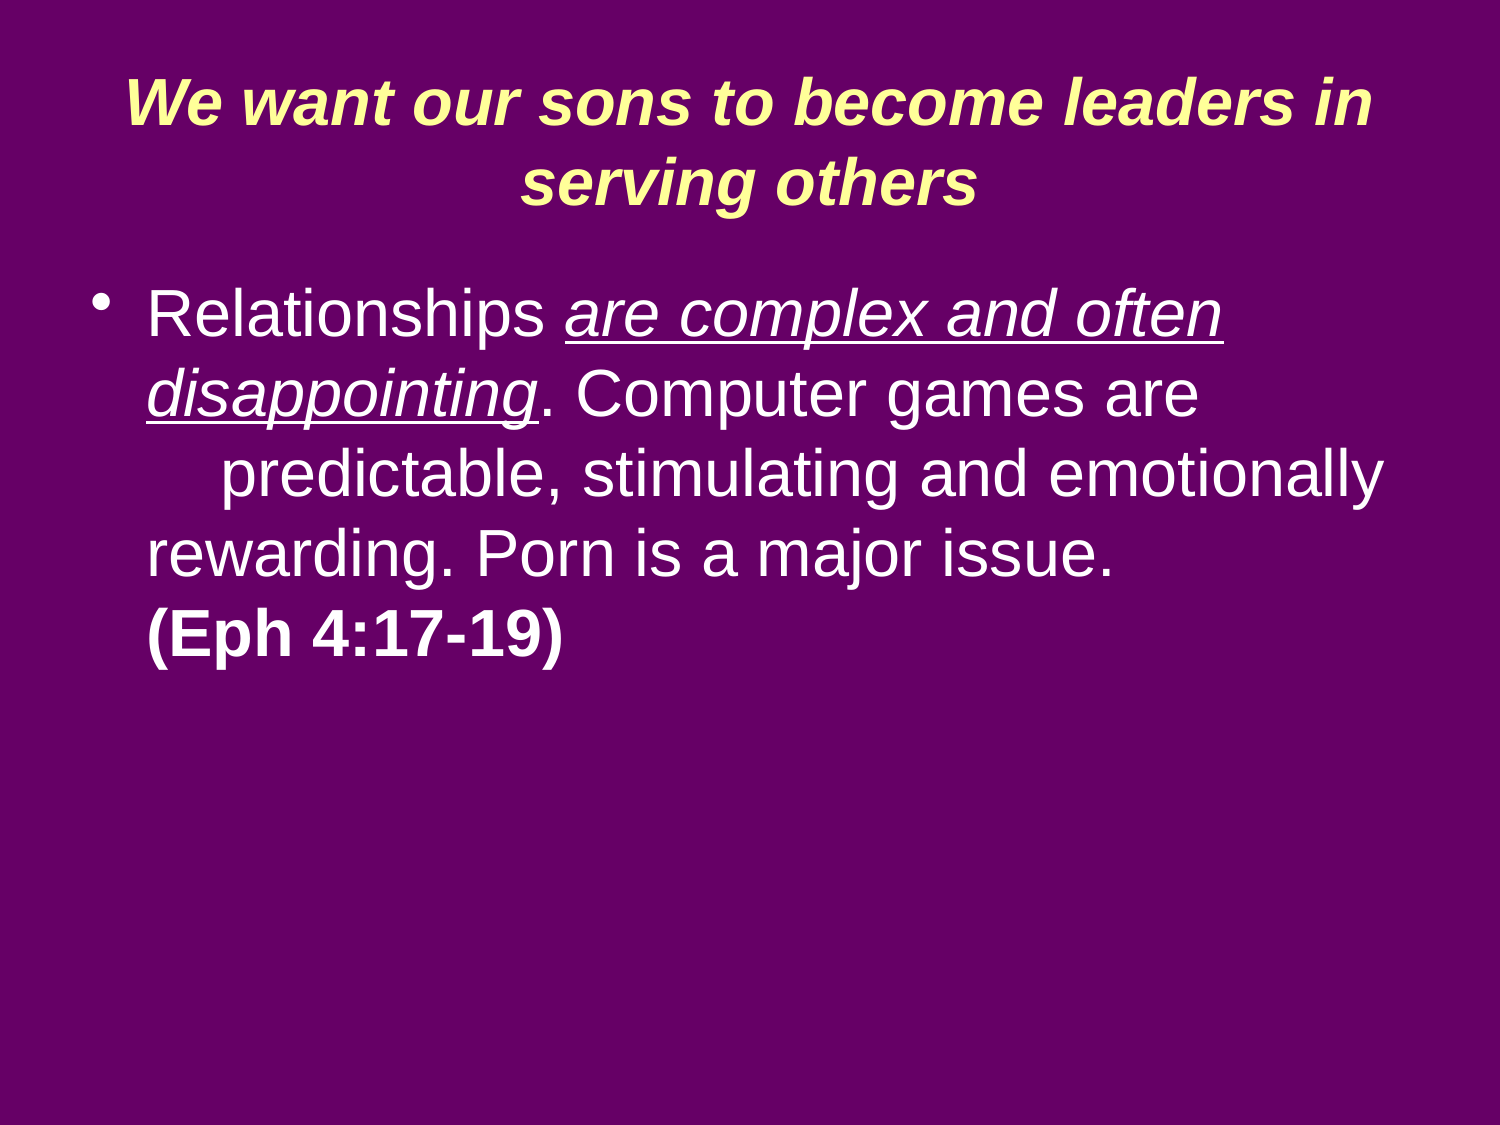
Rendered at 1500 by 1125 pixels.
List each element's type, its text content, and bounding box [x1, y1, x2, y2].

list Relationships are complex and often disappointing. Computer games are predictable, stimulating and emotionally rewarding. Porn is a major issue. (Eph 4:17-19) [75, 262, 1425, 1005]
title We want our sons to become leaders in serving others [75, 45, 1425, 233]
